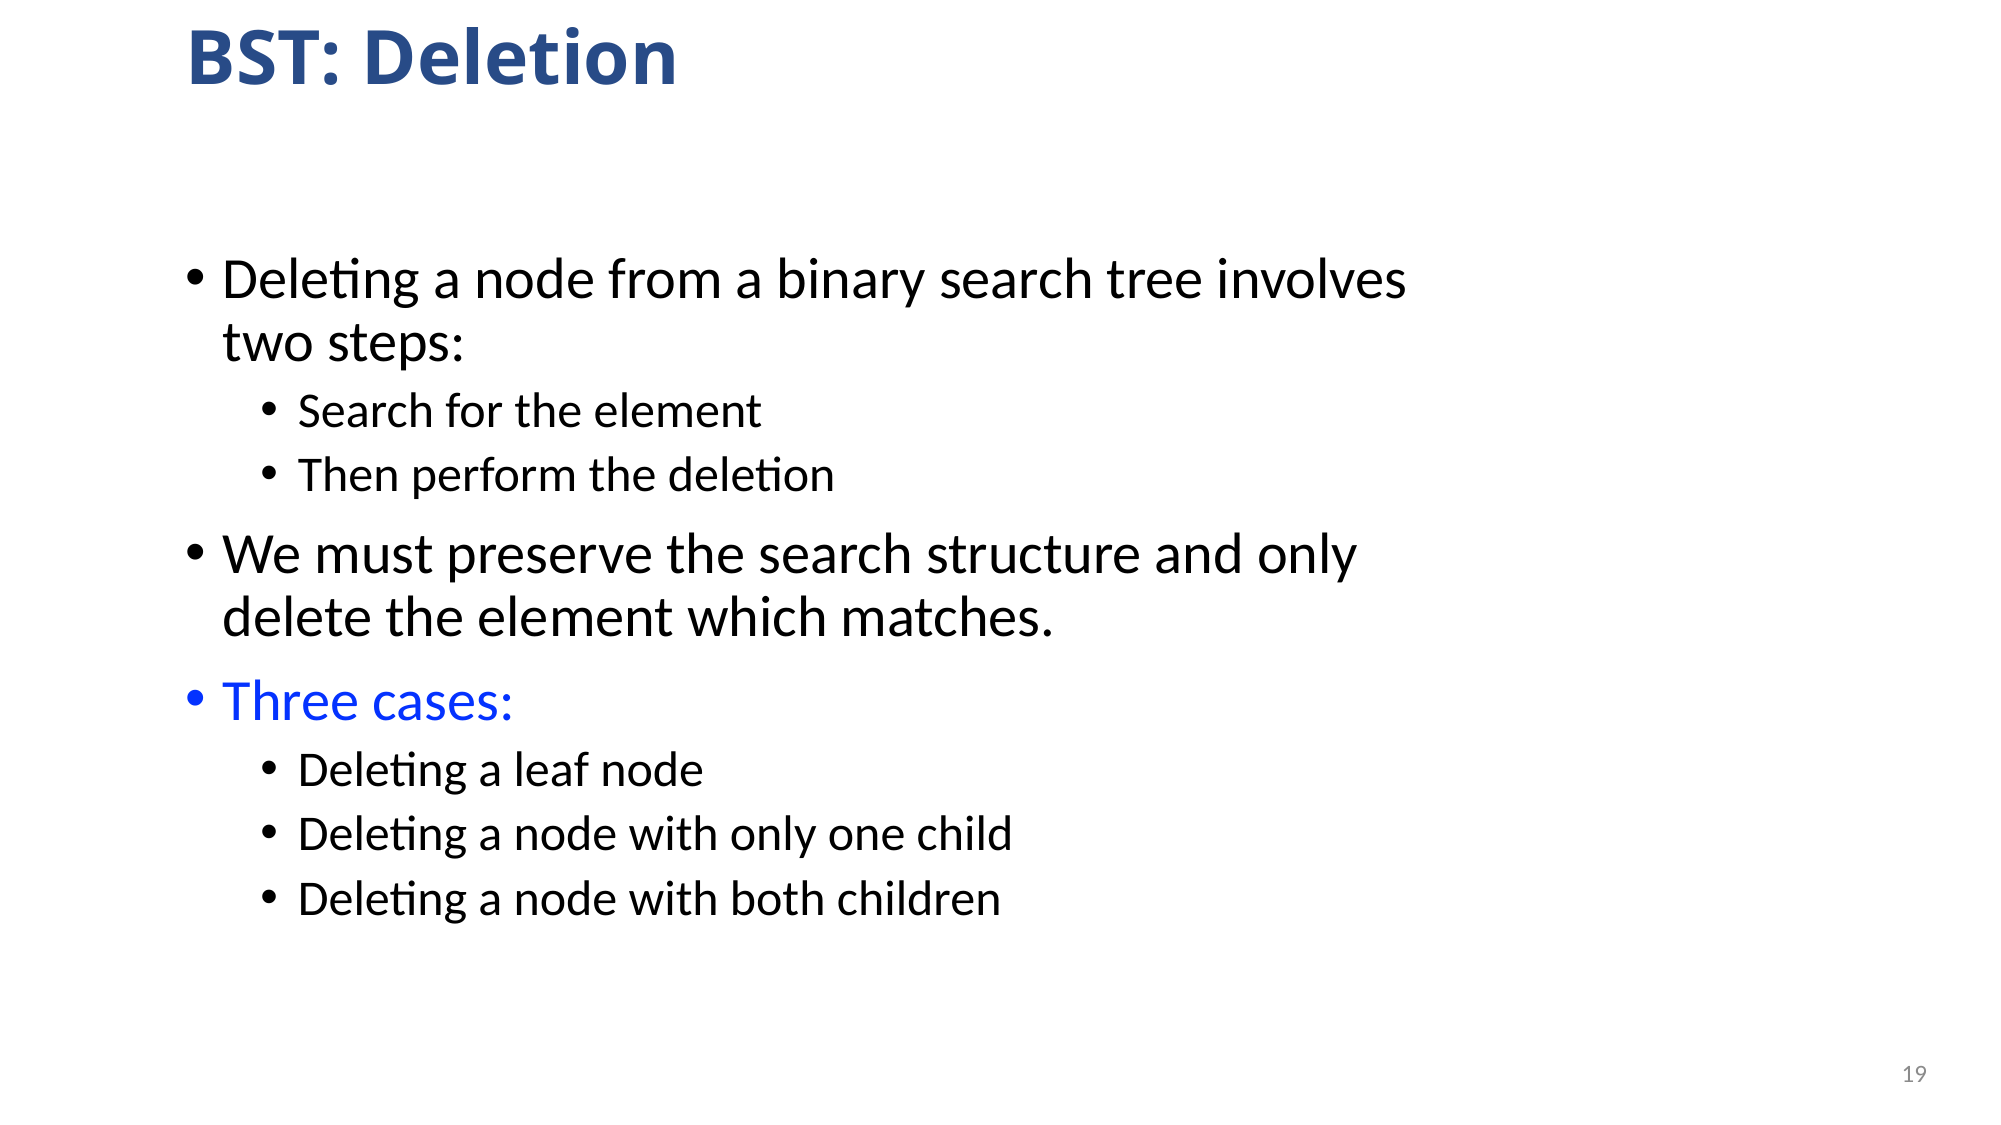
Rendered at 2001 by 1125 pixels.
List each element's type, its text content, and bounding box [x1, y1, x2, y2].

title BST: Deletion [170, 5, 1838, 114]
slide_number 18 [1492, 1042, 1943, 1103]
text_box Deleting a node from a binary search tree involves two steps: Search for the element Then perform the deletion We must preserve the search structure and only delete the element which matches. Three cases: Deleting a leaf node Deleting a node with only one child Deleting a node with both children [170, 240, 1446, 991]
